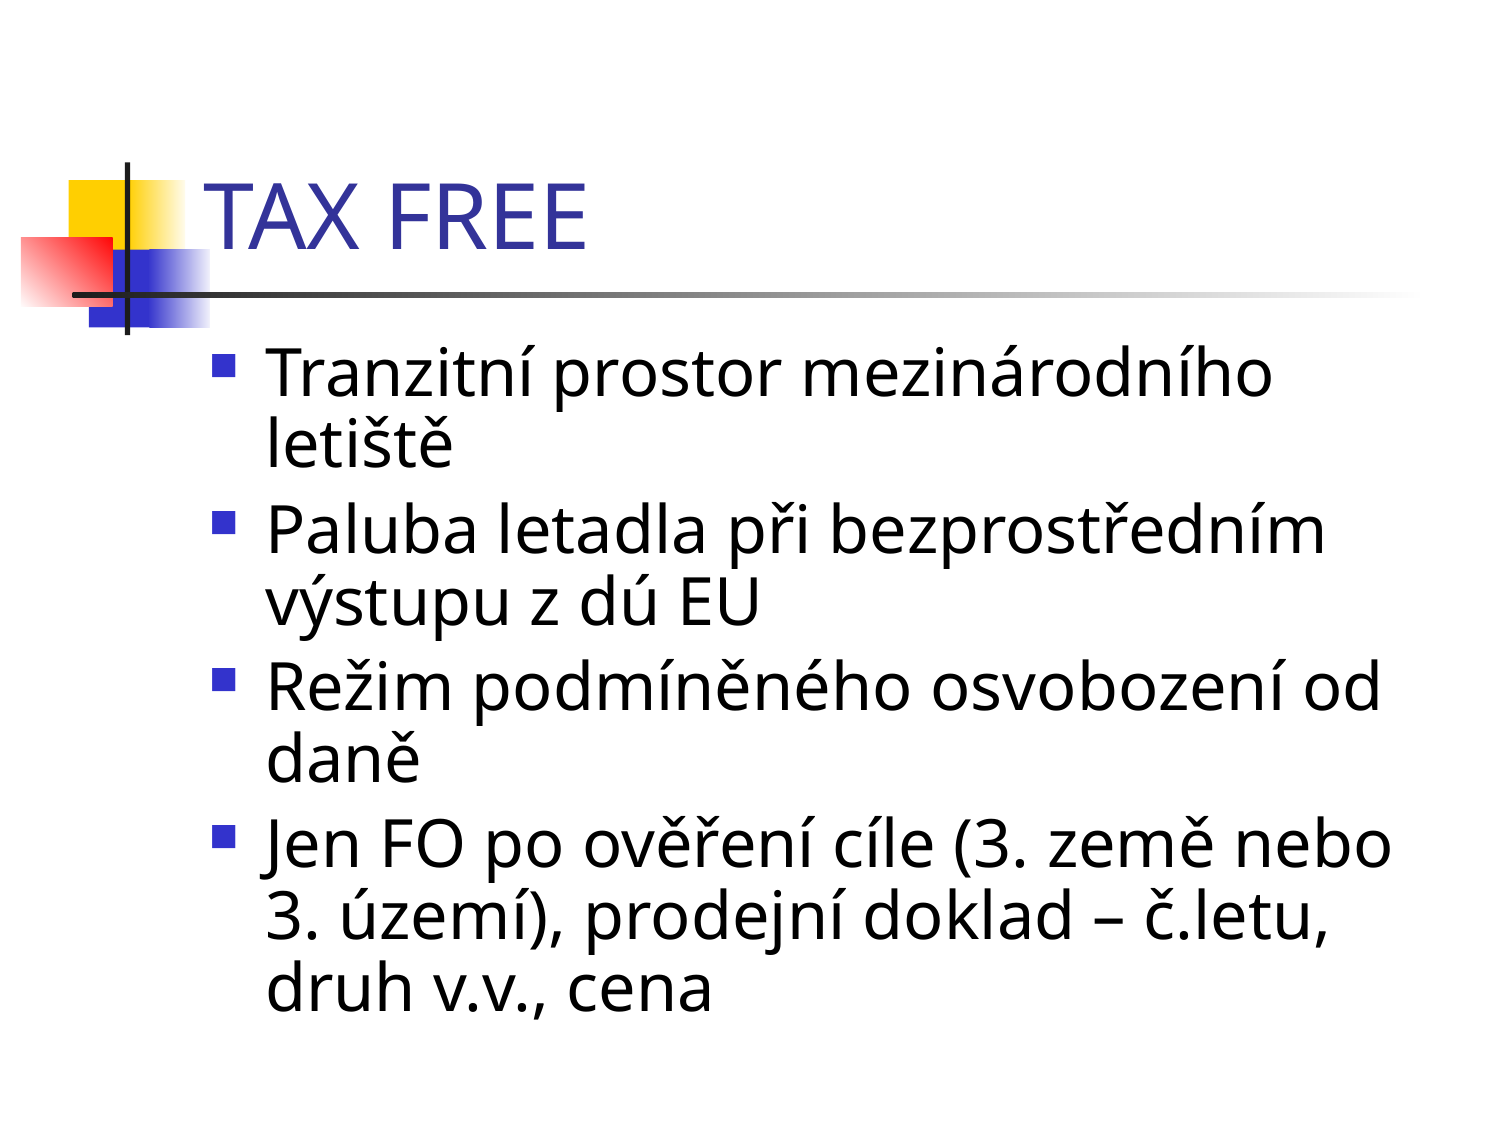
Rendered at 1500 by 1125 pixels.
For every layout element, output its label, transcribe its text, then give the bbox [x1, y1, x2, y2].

list Tranzitní prostor mezinárodního letiště Paluba letadla při bezprostředním výstupu z dú EU Režim podmíněného osvobození od daně Jen FO po ověření cíle (3. země nebo 3. území), prodejní doklad – č.letu, druh v.v., cena [193, 331, 1469, 1006]
title TAX FREE [188, 35, 1468, 275]
